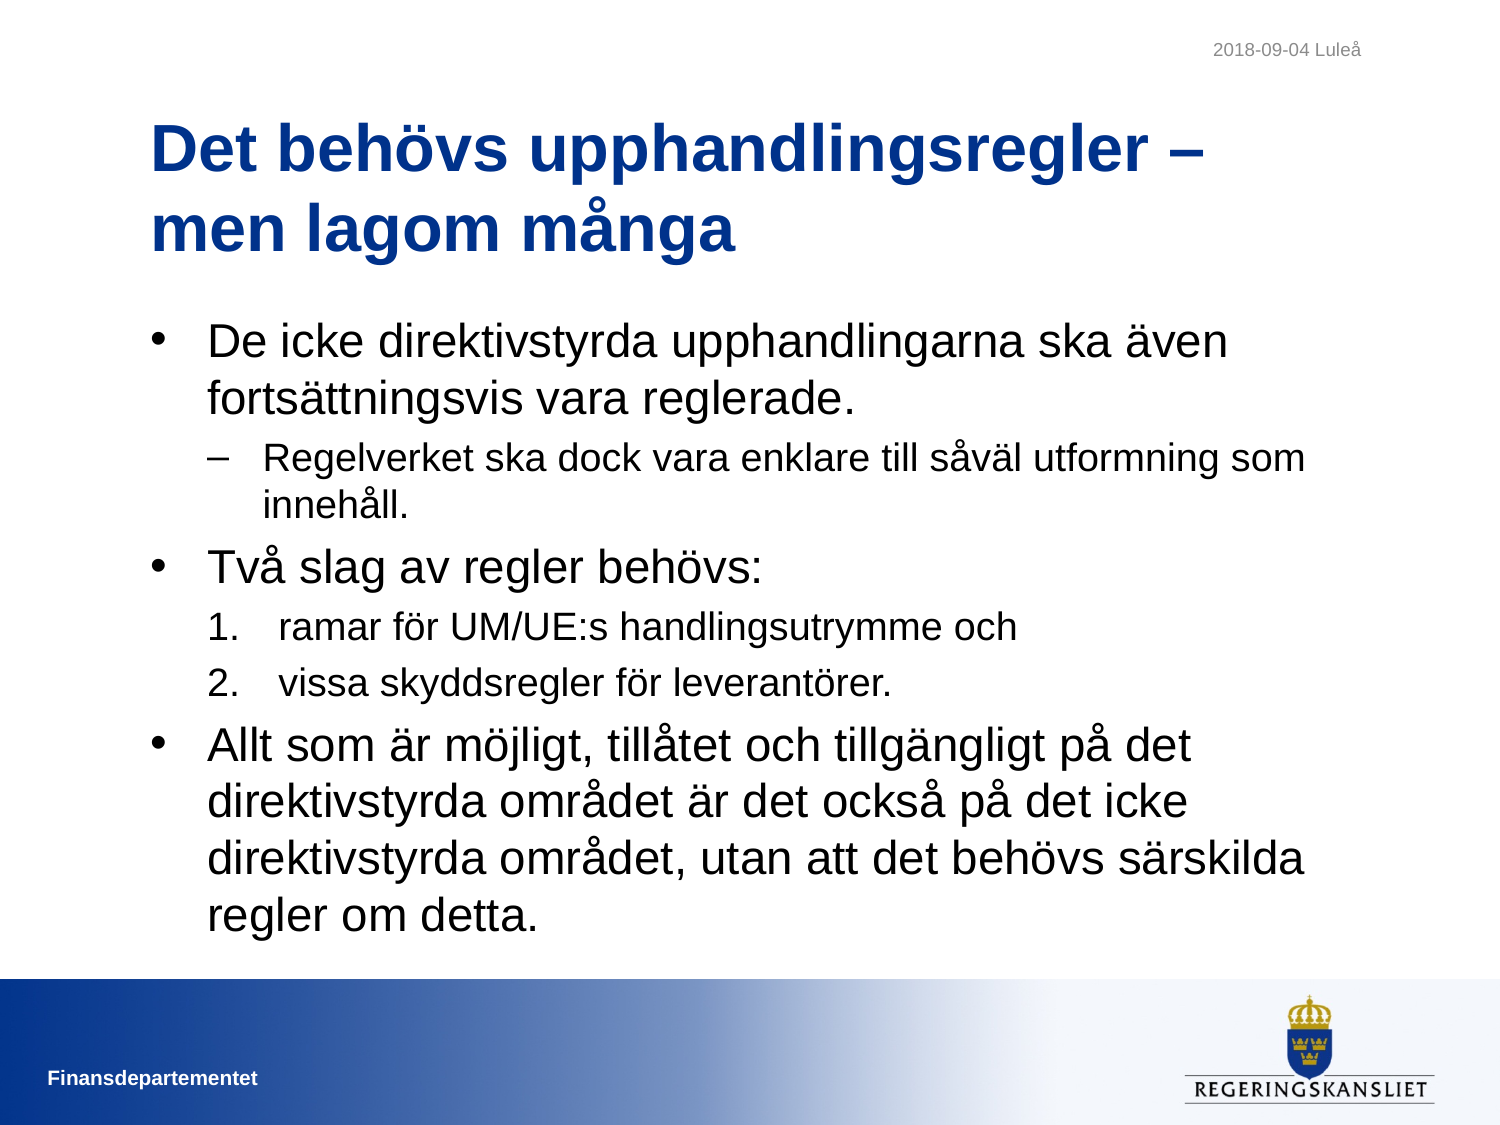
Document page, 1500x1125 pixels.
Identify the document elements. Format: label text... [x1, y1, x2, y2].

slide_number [1026, 19, 1376, 79]
picture [0, 979, 1500, 1125]
title Det behövs upphandlingsregler – men lagom många [135, 90, 1371, 279]
list De icke direktivstyrda upphandlingarna ska även fortsättningsvis vara reglerade. Regelverket ska dock vara enklare till såväl utformning som innehåll. Två slag av regler behövs: ramar för UM/UE:s handlingsutrymme och vissa skyddsregler för leverantörer. Allt som är möjligt, tillåtet och tillgängligt på det direktivstyrda området är det också på det icke direktivstyrda området, utan att det behövs särskilda regler om detta. [135, 302, 1400, 953]
